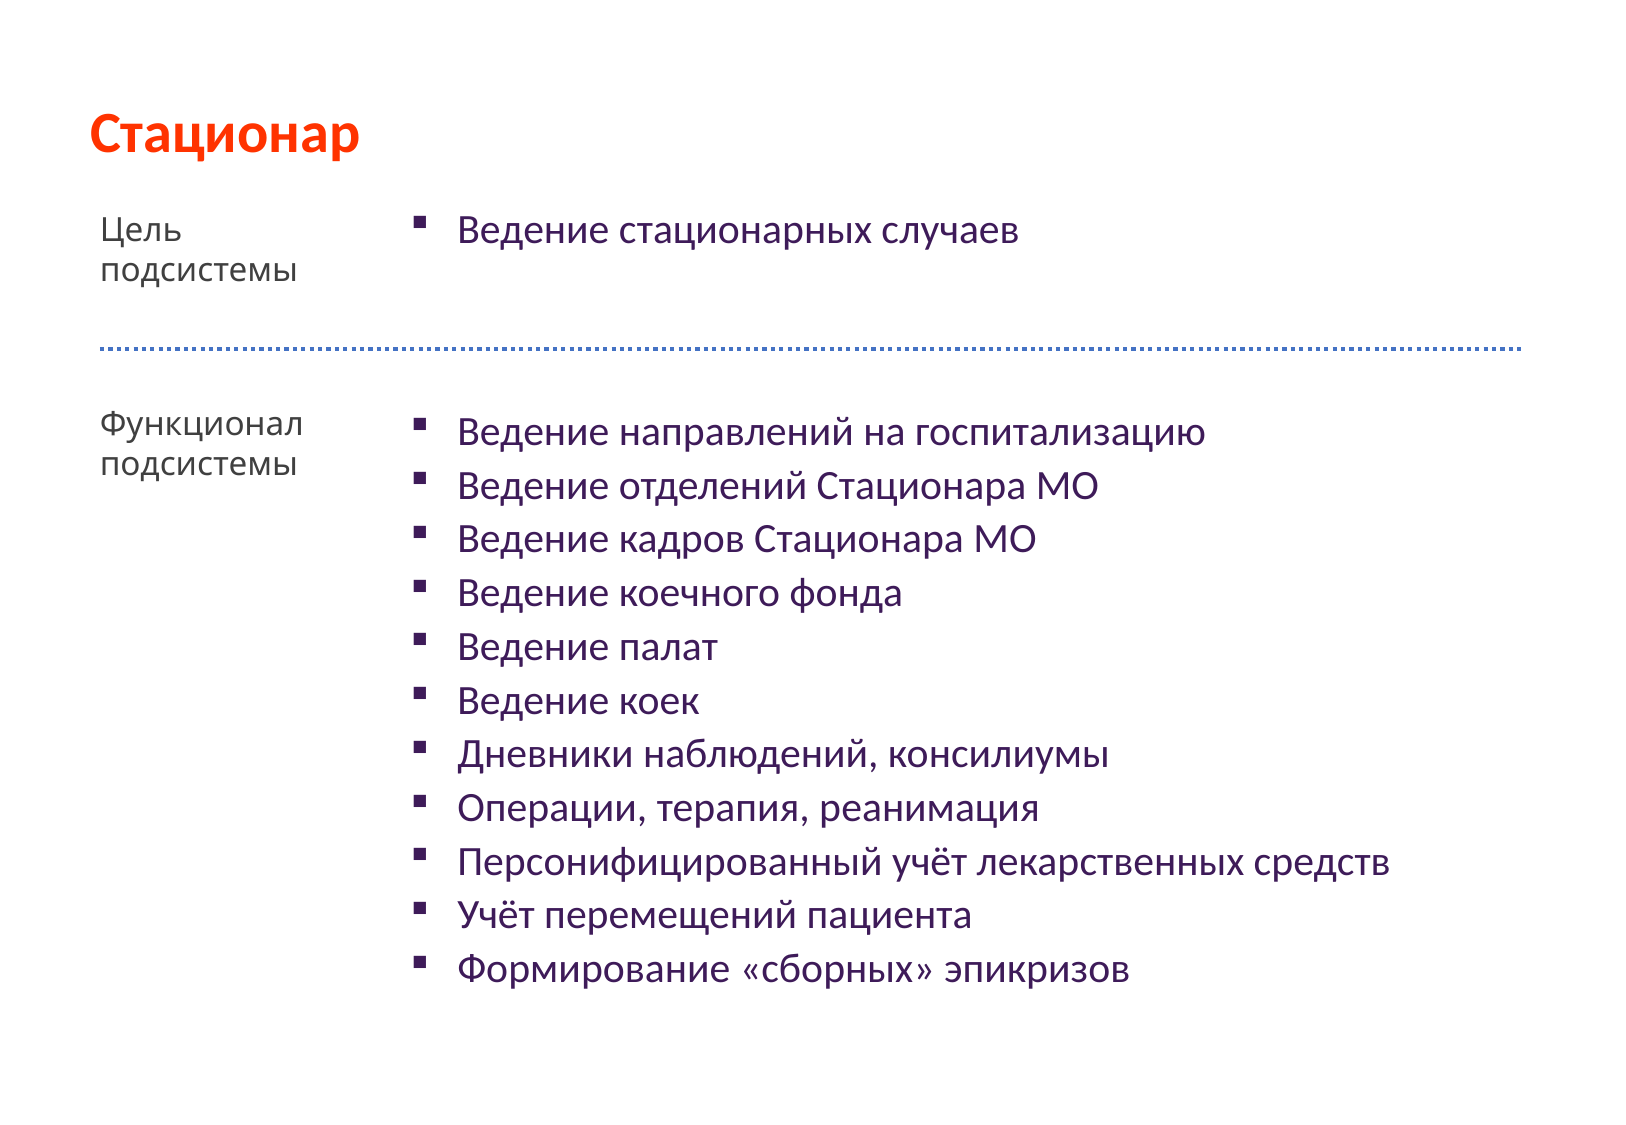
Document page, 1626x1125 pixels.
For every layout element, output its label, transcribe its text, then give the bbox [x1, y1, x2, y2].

text_box Цель подсистемы [99, 200, 367, 296]
text_box Ведение направлений на госпитализацию Ведение отделений Стационара МО Ведение кадров Стационара МО Ведение коечного фонда Ведение палат Ведение коек Дневники наблюдений, консилиумы Операции, терапия, реанимация Персонифицированный учёт лекарственных средств Учёт перемещений пациента Формирование «сборных» эпикризов [410, 407, 1395, 1057]
text_box Функционал подсистемы [99, 395, 367, 490]
text_box Ведение стационарных случаев [410, 212, 1481, 291]
text_box Стационар [0, 0, 1625, 172]
